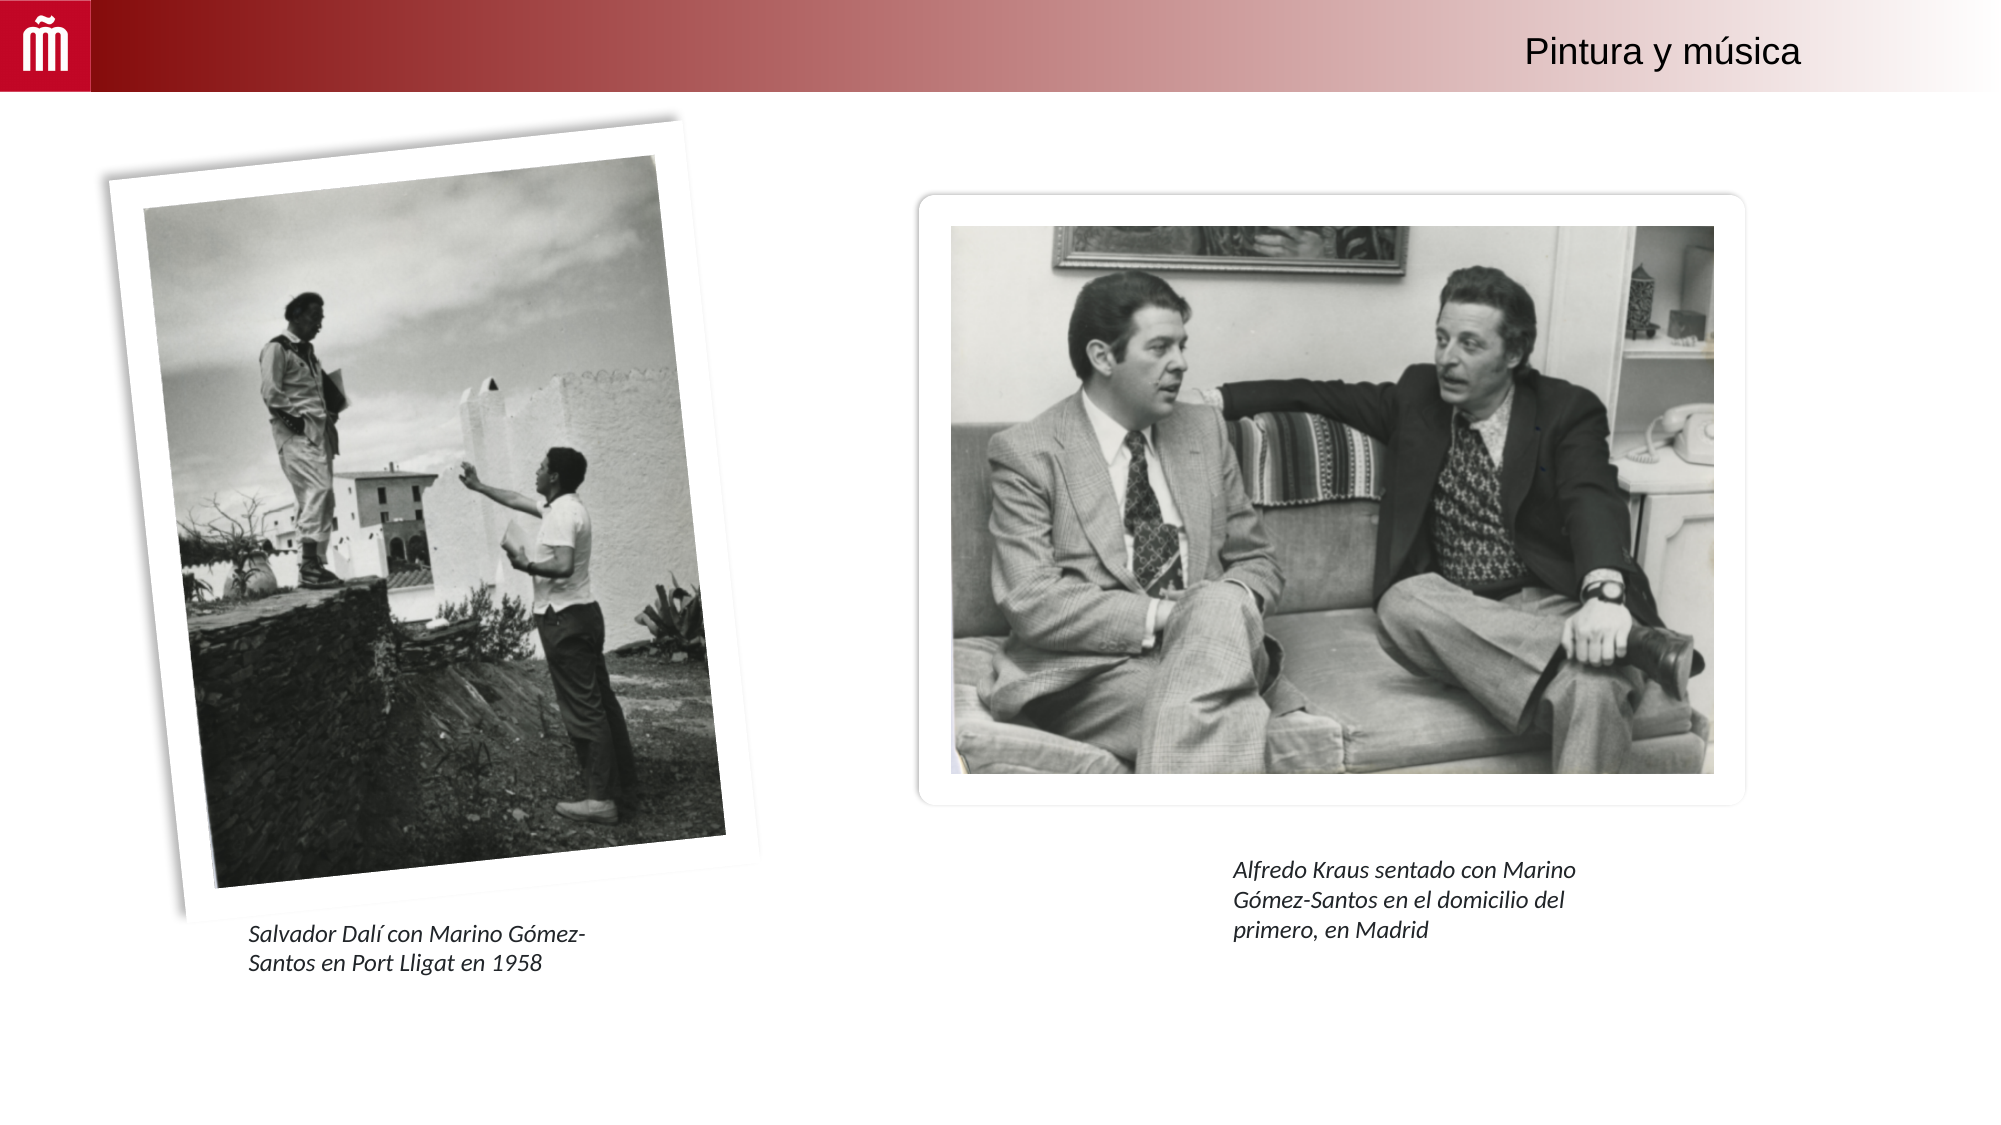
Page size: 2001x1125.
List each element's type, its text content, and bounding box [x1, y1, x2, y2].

picture [950, 225, 1715, 774]
text_box [92, 0, 2000, 92]
text_box [330, 163, 1790, 961]
picture [0, 0, 92, 92]
text_box Salvador Dalí con Marino Gómez-Santos en Port Lligat en 1958 [233, 909, 640, 985]
picture [144, 156, 725, 888]
text_box Pintura y música [1250, 19, 1816, 79]
text_box Alfredo Kraus sentado con Marino Gómez-Santos en el domicilio del primero, en Madrid [1218, 846, 1639, 951]
